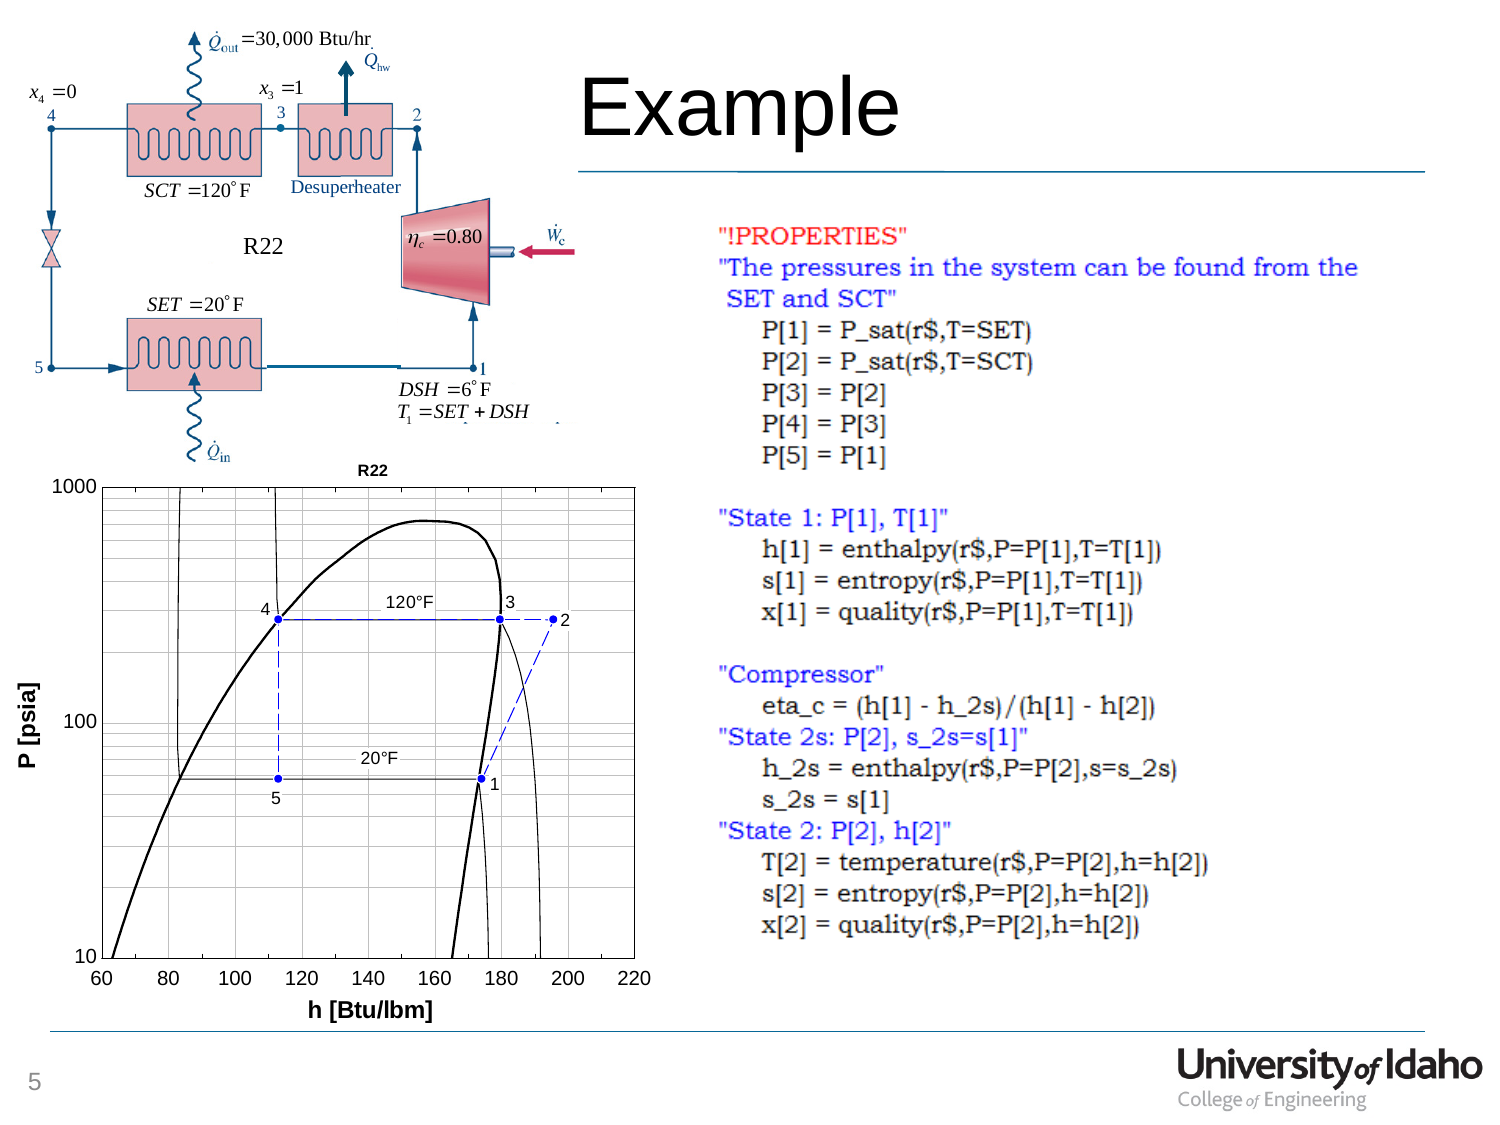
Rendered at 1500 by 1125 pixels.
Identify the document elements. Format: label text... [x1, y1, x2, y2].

picture [711, 215, 1377, 956]
picture [12, 461, 651, 1023]
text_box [25, 20, 581, 460]
slide_number 5 [12, 1050, 140, 1111]
picture [1165, 1041, 1495, 1118]
title Example [585, 31, 1425, 174]
